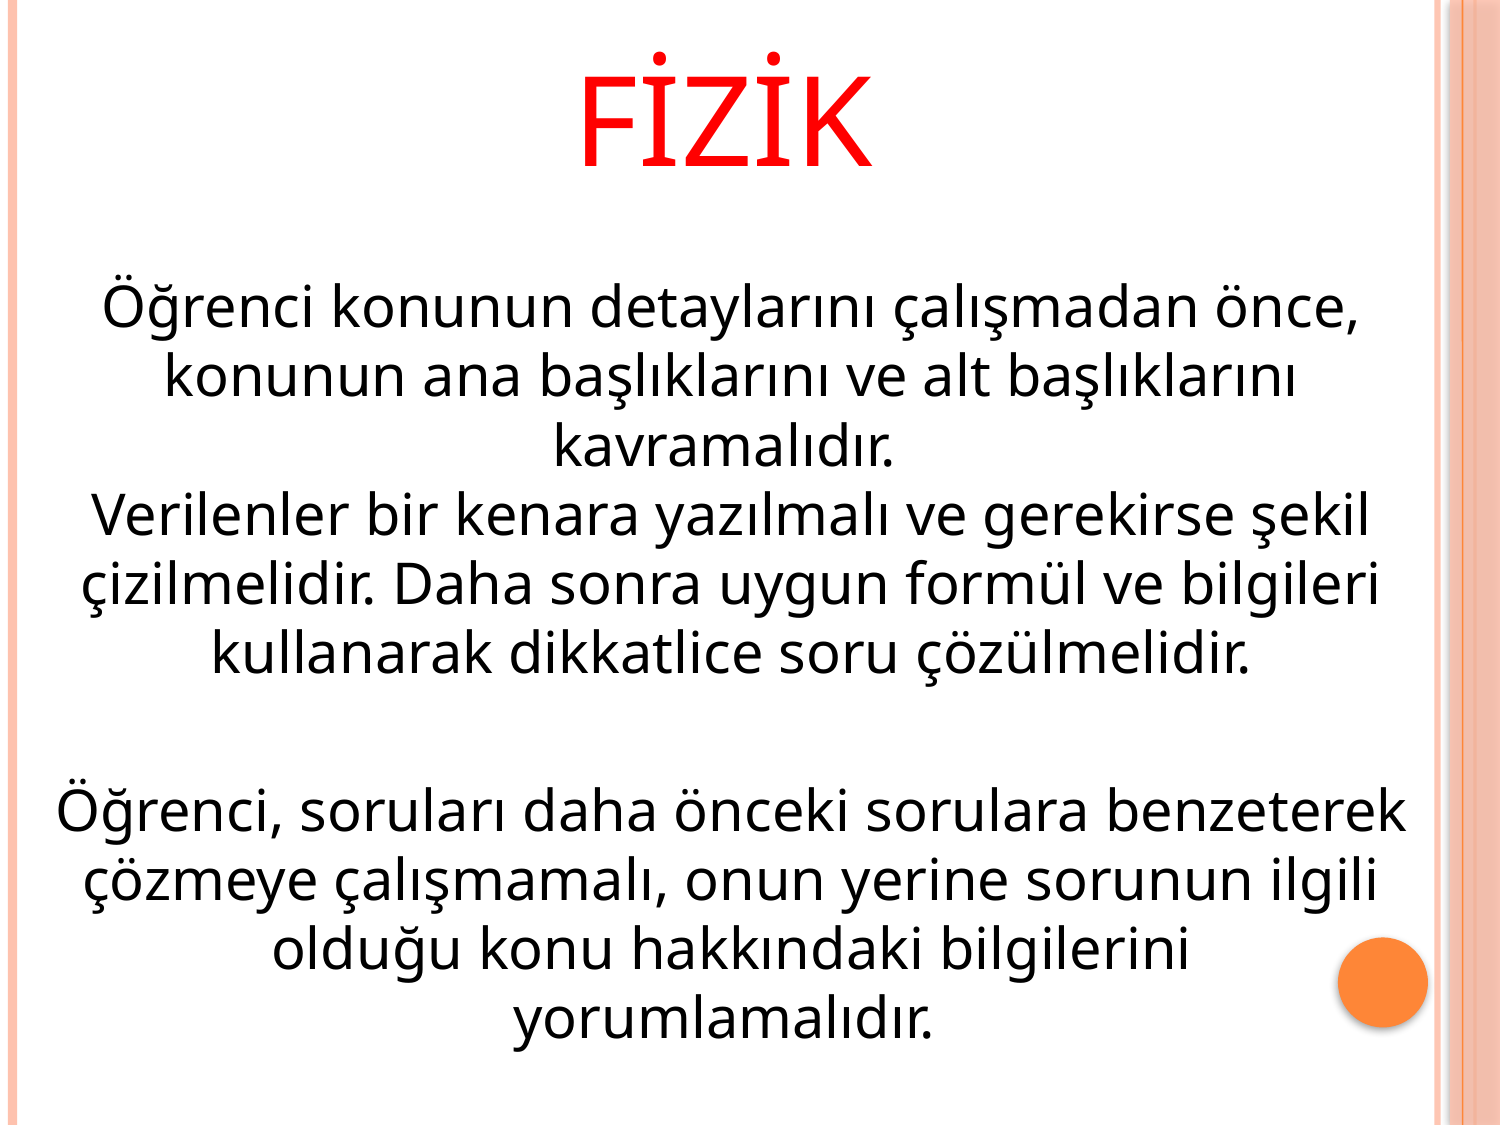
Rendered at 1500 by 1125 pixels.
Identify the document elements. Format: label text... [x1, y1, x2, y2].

title FİZİK [110, 11, 1336, 200]
list Öğrenci konunun detaylarını çalışmadan önce, konunun ana başlıklarını ve alt başlıklarını kavramalıdır. Verilenler bir kenara yazılmalı ve gerekirse şekil çizilmelidir. Daha sonra uygun formül ve bilgileri kullanarak dikkatlice soru çözülmelidir. Öğrenci, soruları daha önceki sorulara benzeterek çözmeye çalışmamalı, onun yerine sorunun ilgili olduğu konu hakkındaki bilgilerini yorumlamalıdır. [0, 262, 1430, 1062]
